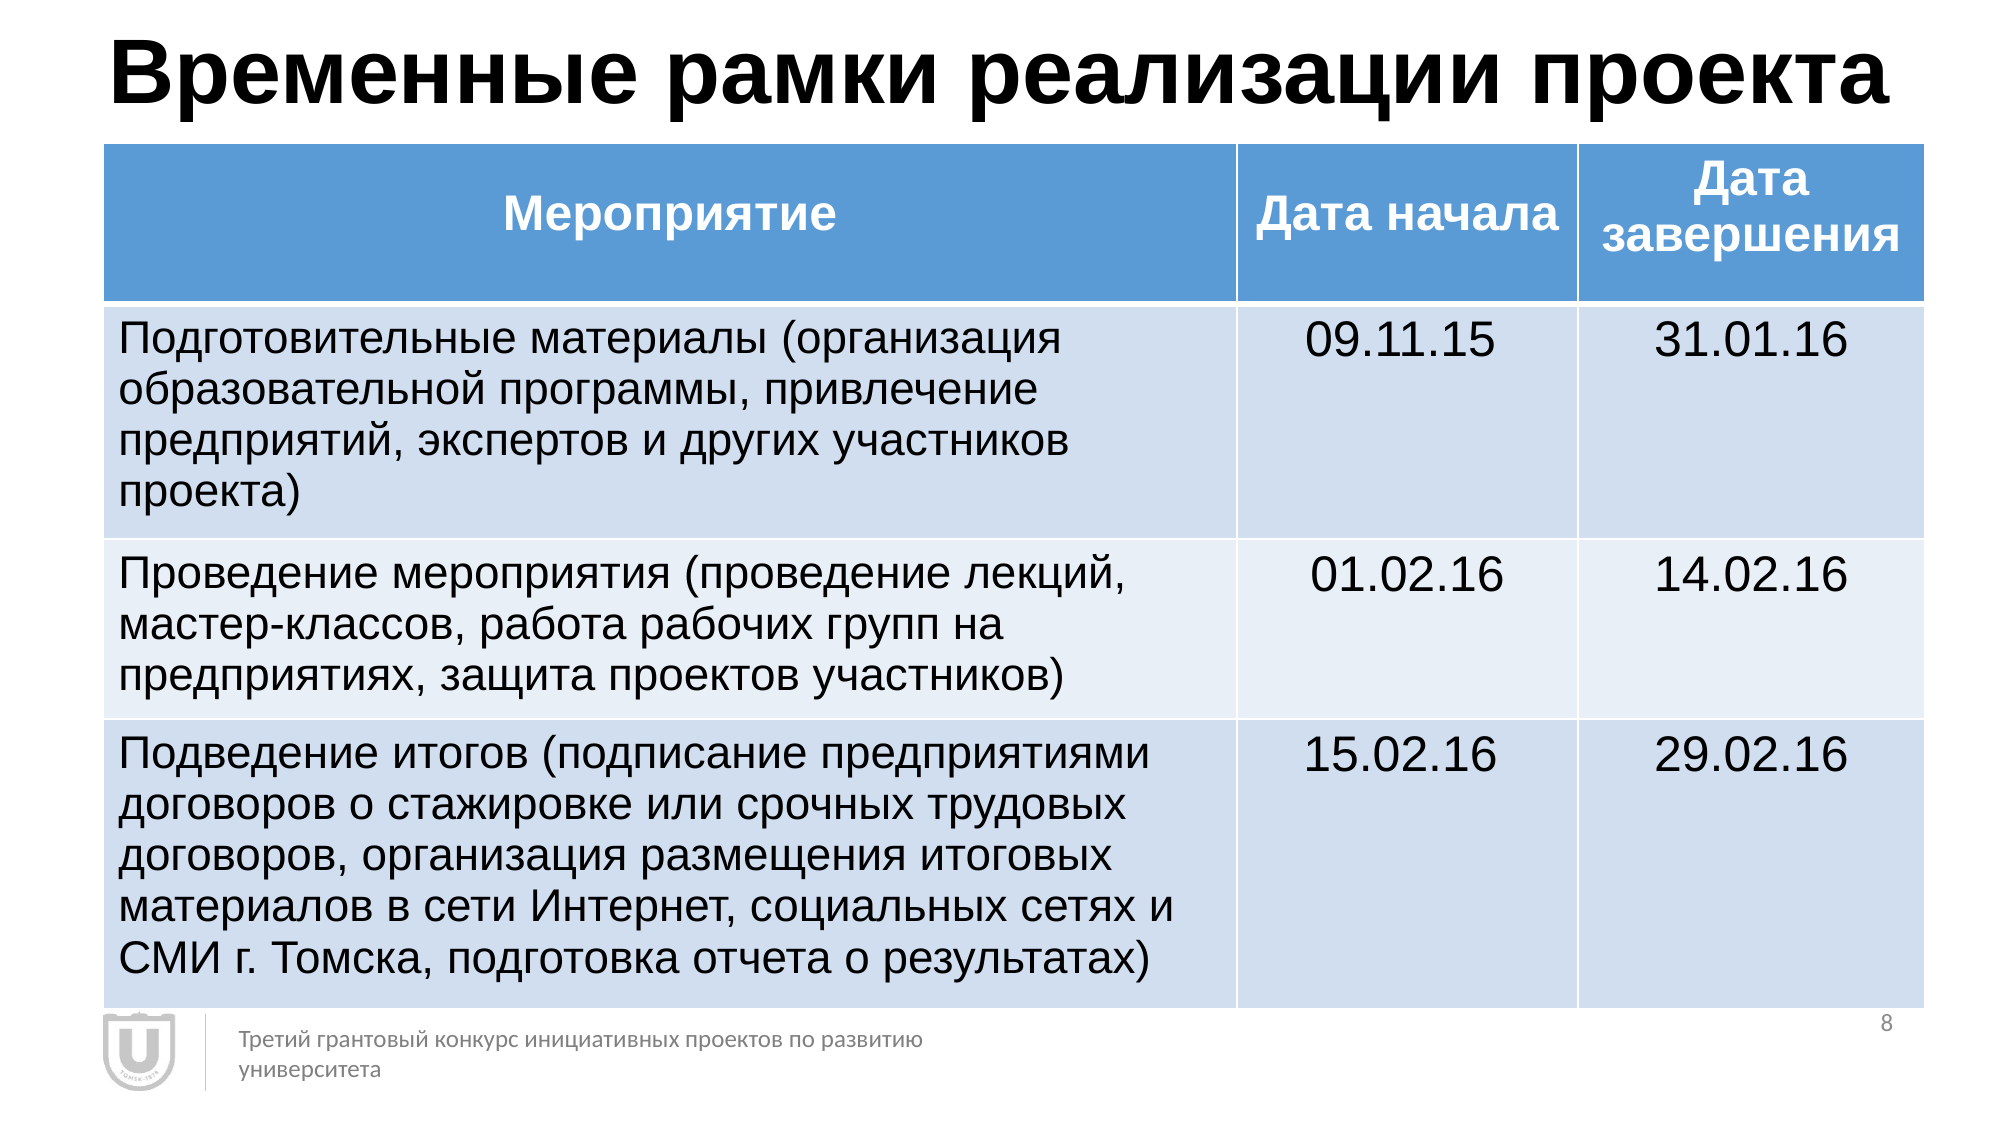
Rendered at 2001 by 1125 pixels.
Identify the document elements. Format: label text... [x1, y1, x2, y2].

text_box Третий грантовый конкурс инициативных проектов по развитию университета [231, 1014, 1064, 1090]
table_cell Проведение мероприятия (проведение лекций, мастер-классов, работа рабочих групп на предприятиях, защита проектов участников) [104, 540, 1236, 718]
table_header Дата завершения [1579, 144, 1924, 301]
table_header Дата начала [1238, 144, 1577, 301]
table_cell 15.02.16 [1238, 720, 1577, 1008]
table_cell 09.11.15 [1238, 307, 1577, 538]
table_header Мероприятие [104, 144, 1236, 301]
table_cell 14.02.16 [1579, 540, 1924, 718]
text_box Временные рамки реализации проекта [0, 11, 2000, 132]
table_cell 29.02.16 [1579, 720, 1924, 1008]
table_cell Подготовительные материалы (организация образовательной программы, привлечение предприятий, экспертов и других участников проекта) [104, 307, 1236, 538]
table_cell Подведение итогов (подписание предприятиями договоров о стажировке или срочных трудовых договоров, организация размещения итоговых материалов в сети Интернет, социальных сетях и СМИ г. Томска, подготовка отчета о результатах) [104, 720, 1236, 1008]
slide_number 8 [1458, 1010, 1909, 1052]
table_cell 31.01.16 [1579, 307, 1924, 538]
table_cell 01.02.16 [1238, 540, 1577, 718]
picture [103, 1009, 206, 1091]
